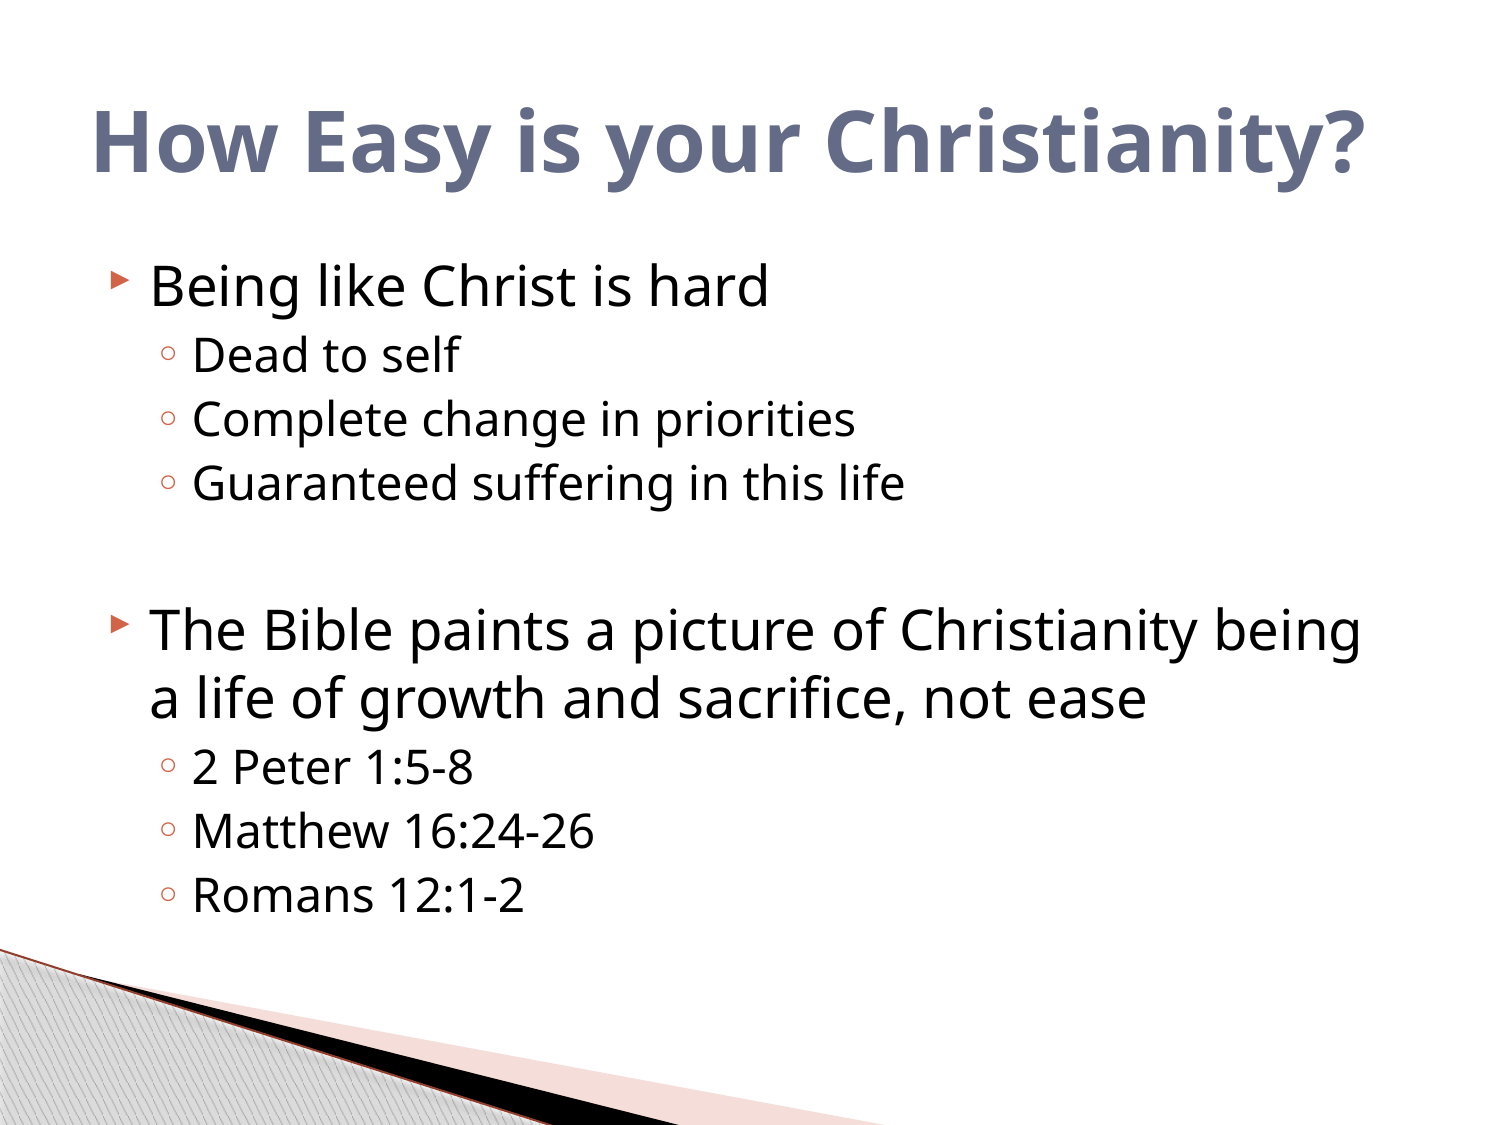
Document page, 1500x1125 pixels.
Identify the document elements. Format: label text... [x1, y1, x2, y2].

list Being like Christ is hard Dead to self Complete change in priorities Guaranteed suffering in this life The Bible paints a picture of Christianity being a life of growth and sacrifice, not ease 2 Peter 1:5-8 Matthew 16:24-26 Romans 12:1-2 [75, 243, 1425, 986]
title How Easy is your Christianity? [75, 45, 1425, 233]
